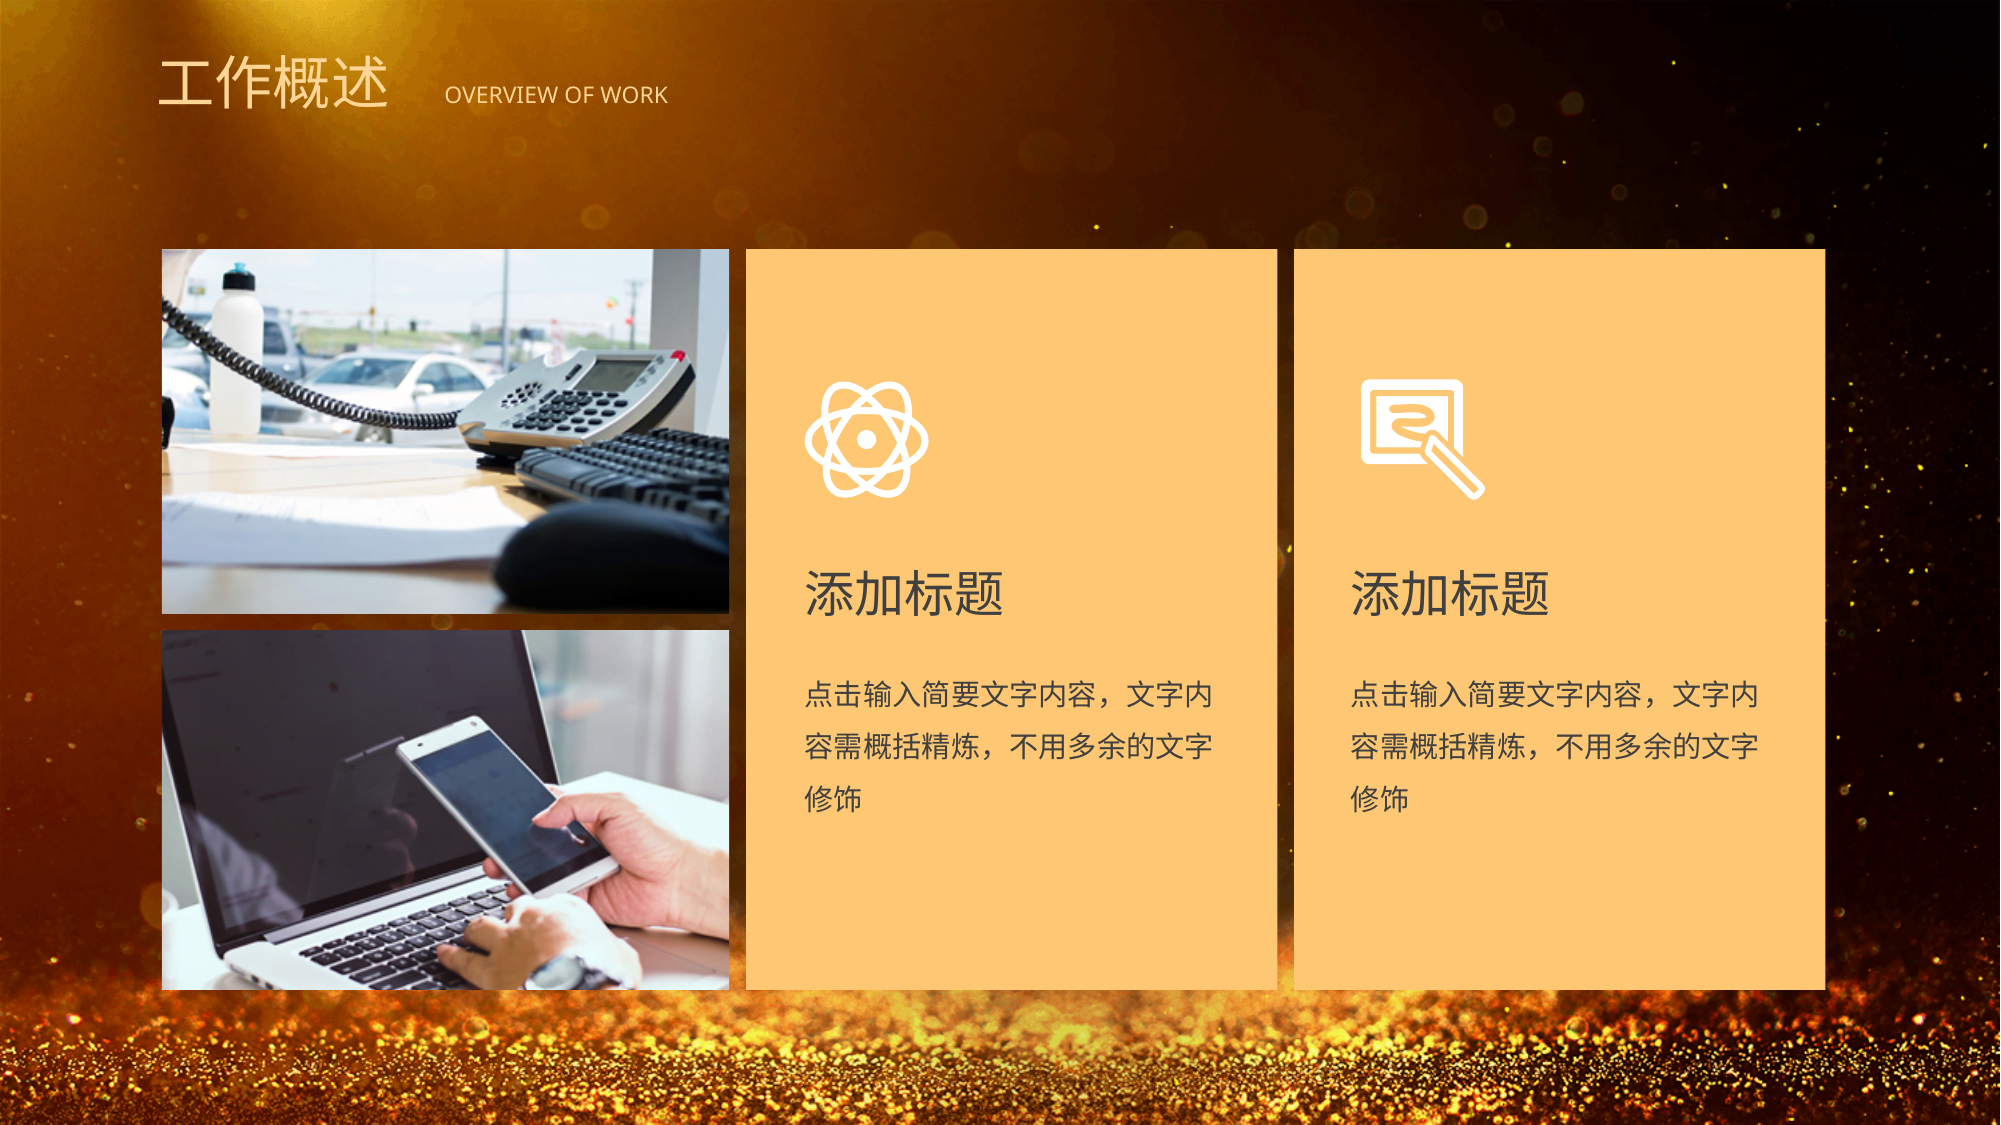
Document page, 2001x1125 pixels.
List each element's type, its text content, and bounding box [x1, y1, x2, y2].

text_box [161, 248, 730, 614]
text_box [804, 562, 1223, 812]
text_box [1350, 562, 1769, 812]
text_box 工作概述 [141, 39, 434, 124]
text_box [1360, 378, 1465, 466]
text_box [803, 380, 930, 499]
text_box [161, 630, 730, 991]
text_box [1293, 248, 1826, 991]
text_box OVERVIEW OF WORK [429, 73, 722, 116]
picture [0, 0, 2000, 1125]
text_box [745, 248, 1278, 991]
text_box [1423, 433, 1486, 501]
